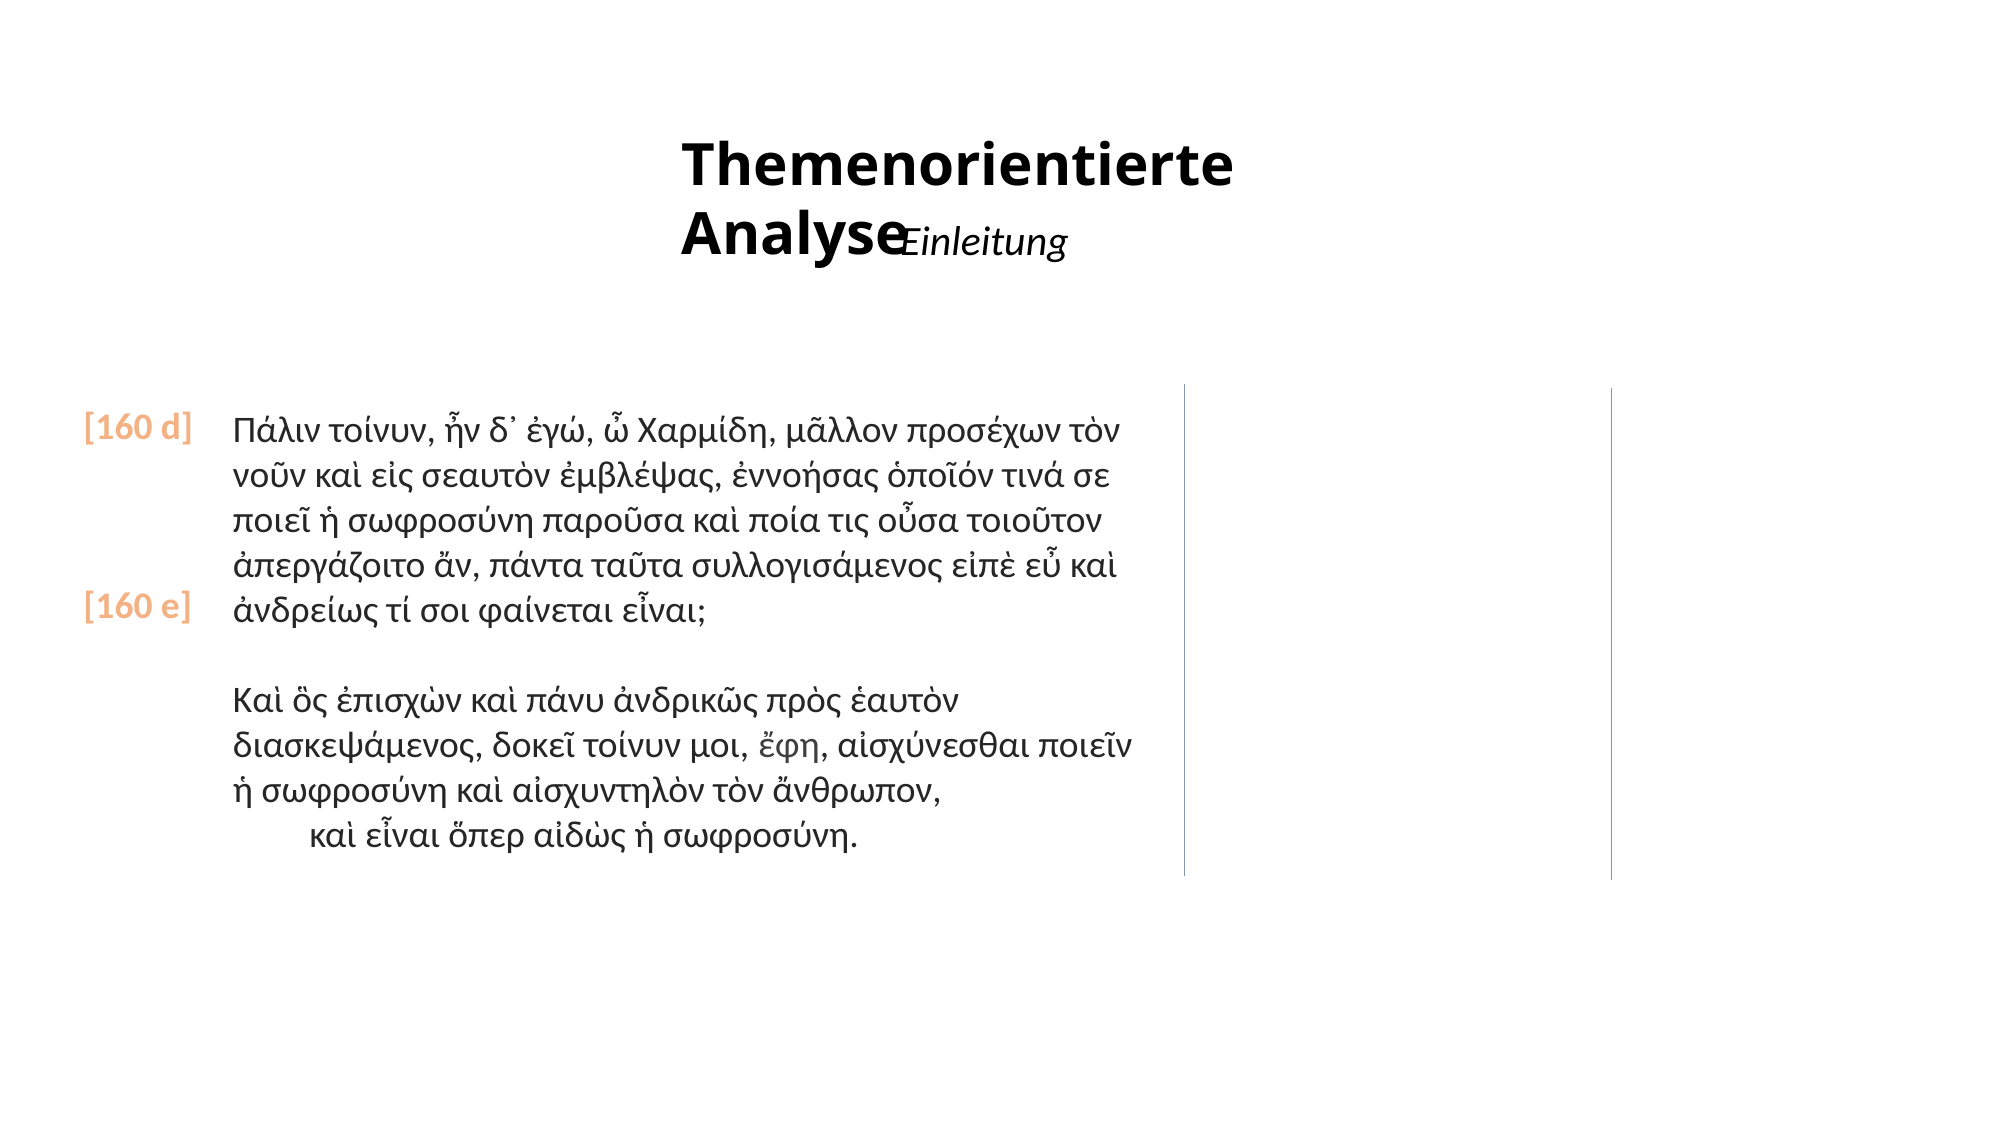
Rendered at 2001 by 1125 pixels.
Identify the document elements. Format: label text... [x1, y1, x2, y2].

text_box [68, 206, 1612, 881]
text_box Themenorientierte Analyse [667, 119, 1333, 206]
